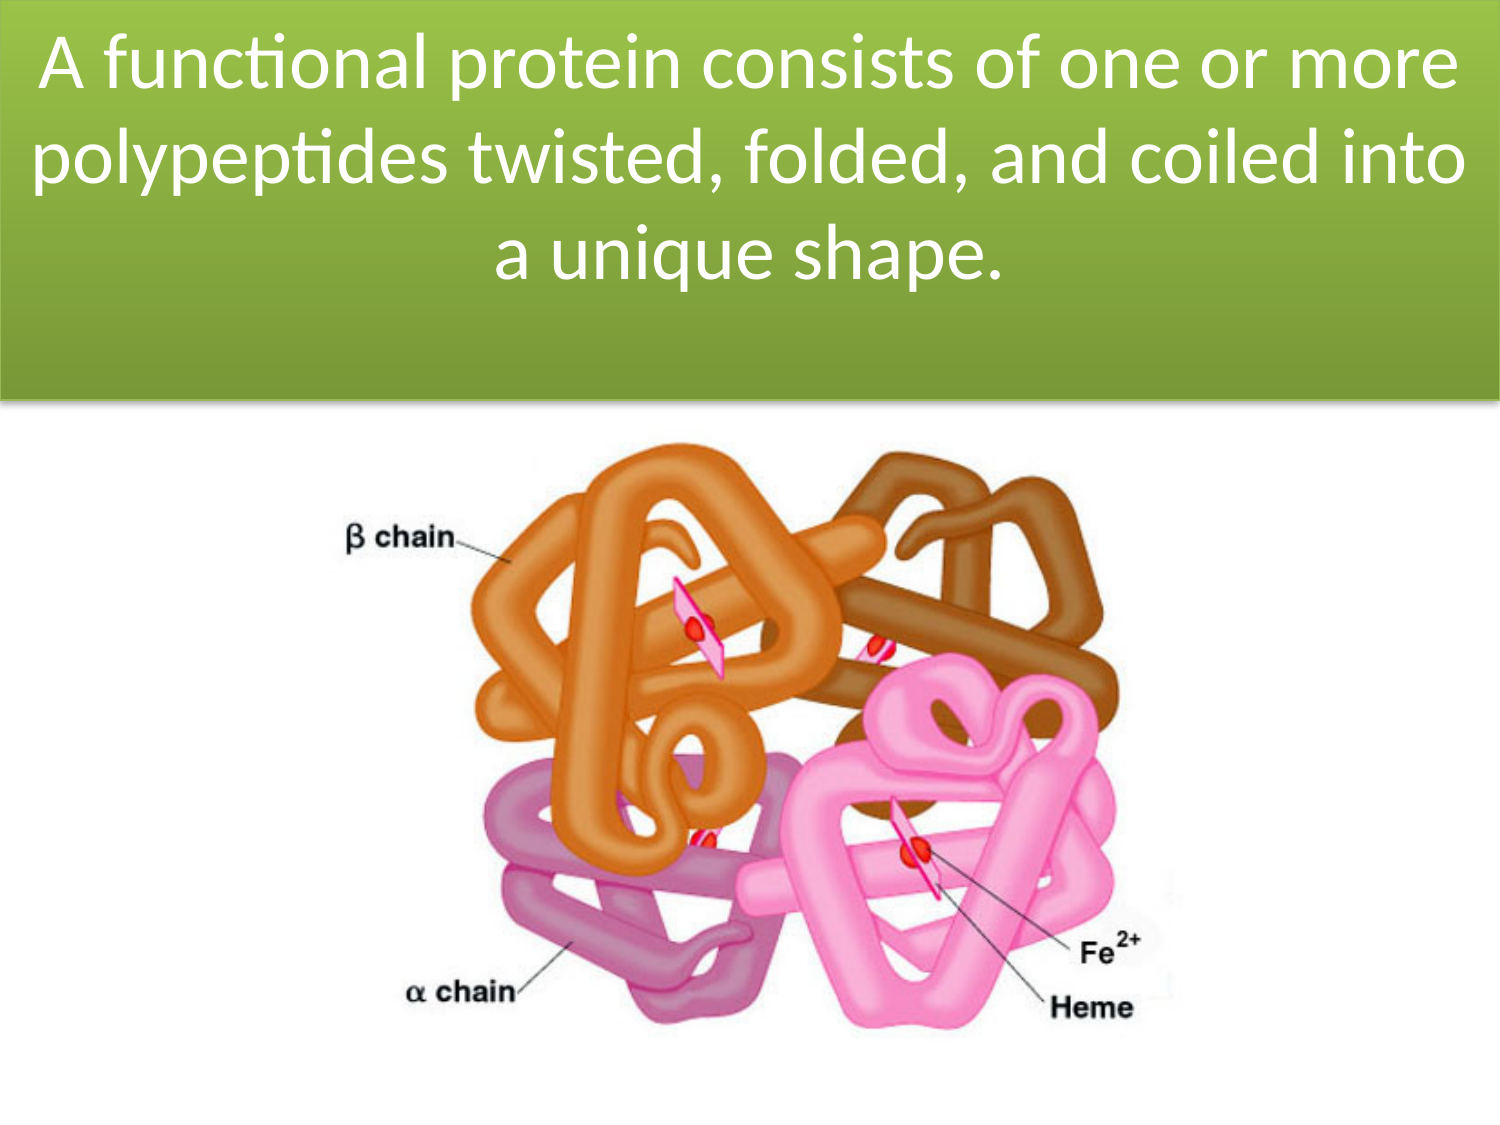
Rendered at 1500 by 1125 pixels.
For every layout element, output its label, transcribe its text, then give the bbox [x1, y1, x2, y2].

picture [299, 399, 1207, 1089]
title A functional protein consists of one or more polypeptides twisted, folded, and coiled into a unique shape. [0, 0, 1500, 401]
